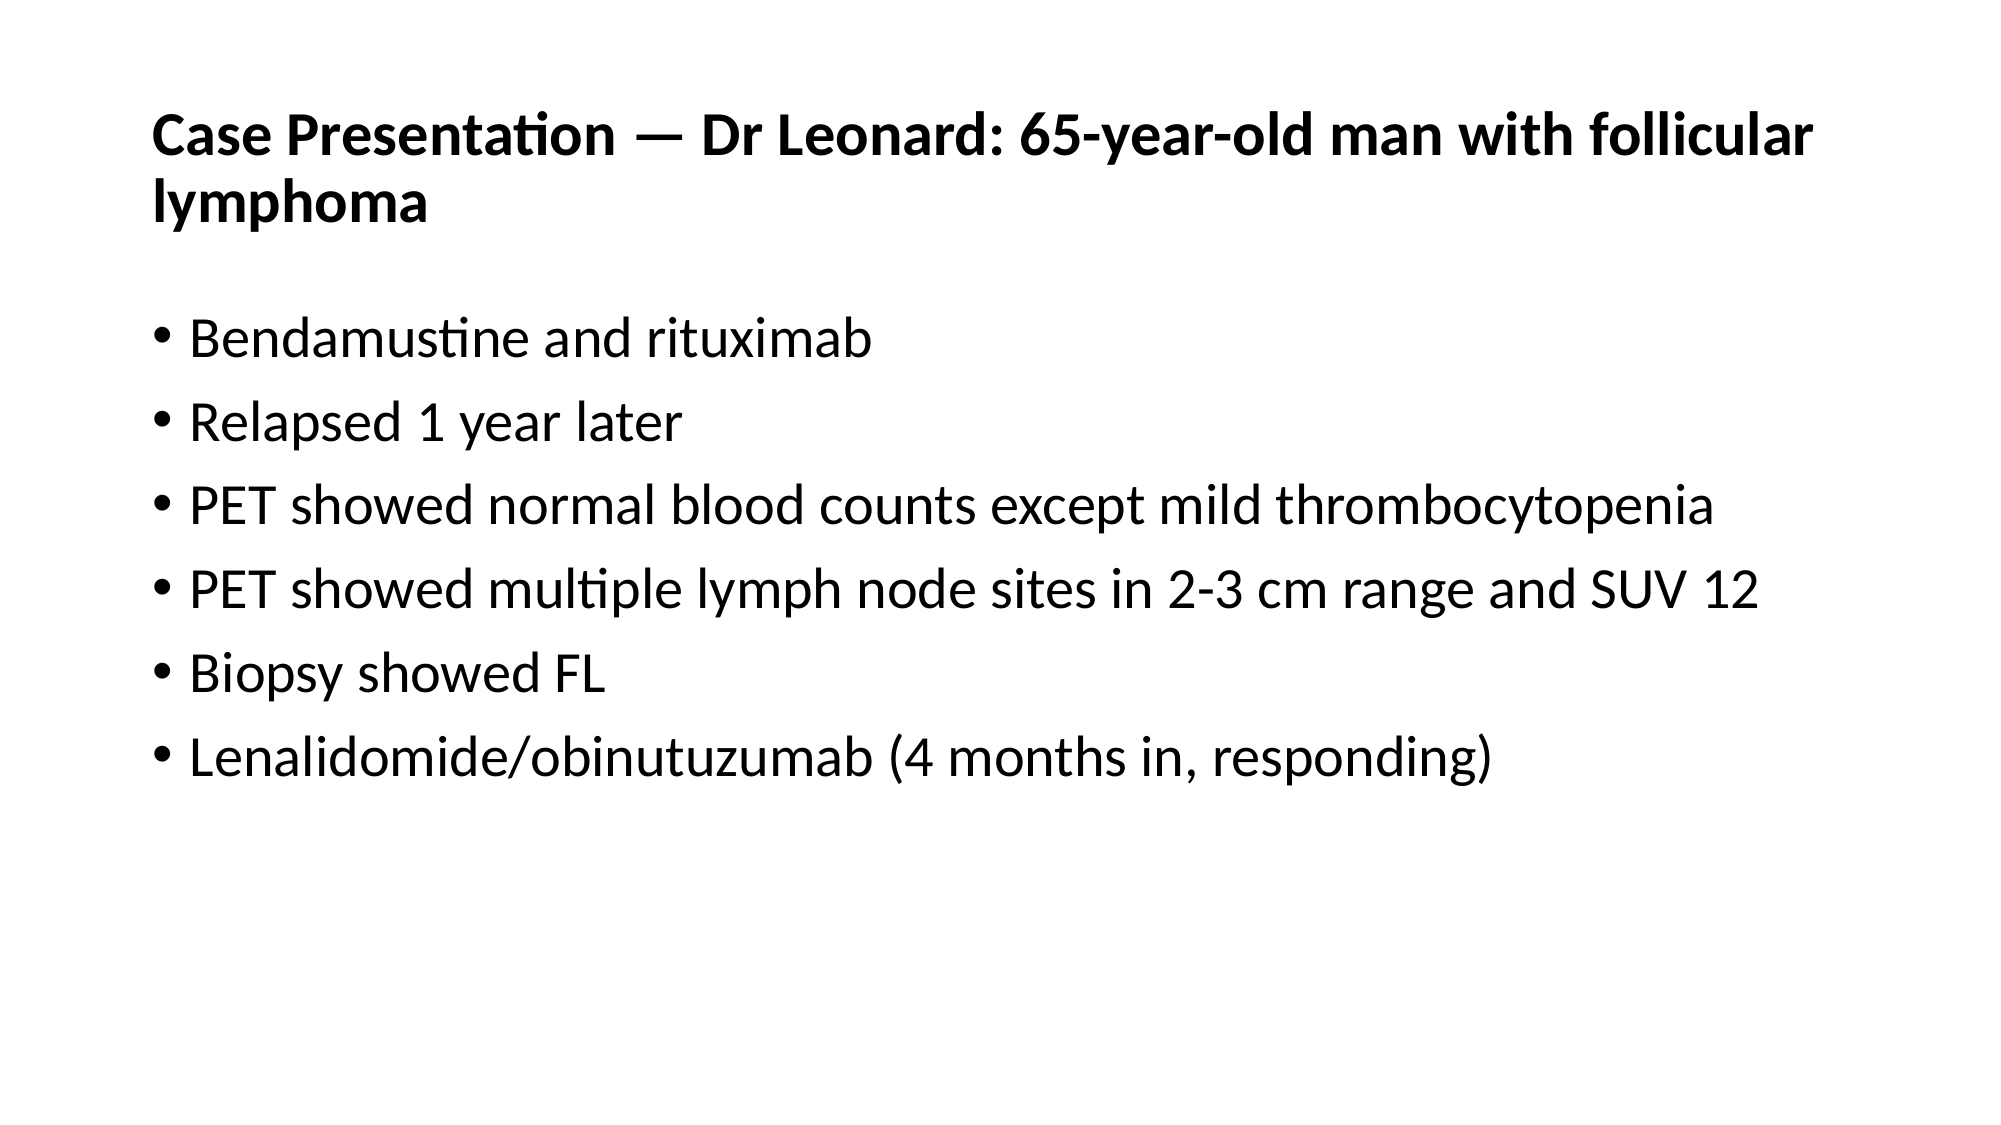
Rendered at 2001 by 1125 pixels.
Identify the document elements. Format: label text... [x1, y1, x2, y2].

title Case Presentation — Dr Leonard: 65-year-old man with follicular lymphoma [137, 59, 1863, 278]
list Bendamustine and rituximab Relapsed 1 year later PET showed normal blood counts except mild thrombocytopenia PET showed multiple lymph node sites in 2-3 cm range and SUV 12 Biopsy showed FL Lenalidomide/obinutuzumab (4 months in, responding) [137, 299, 1863, 1014]
